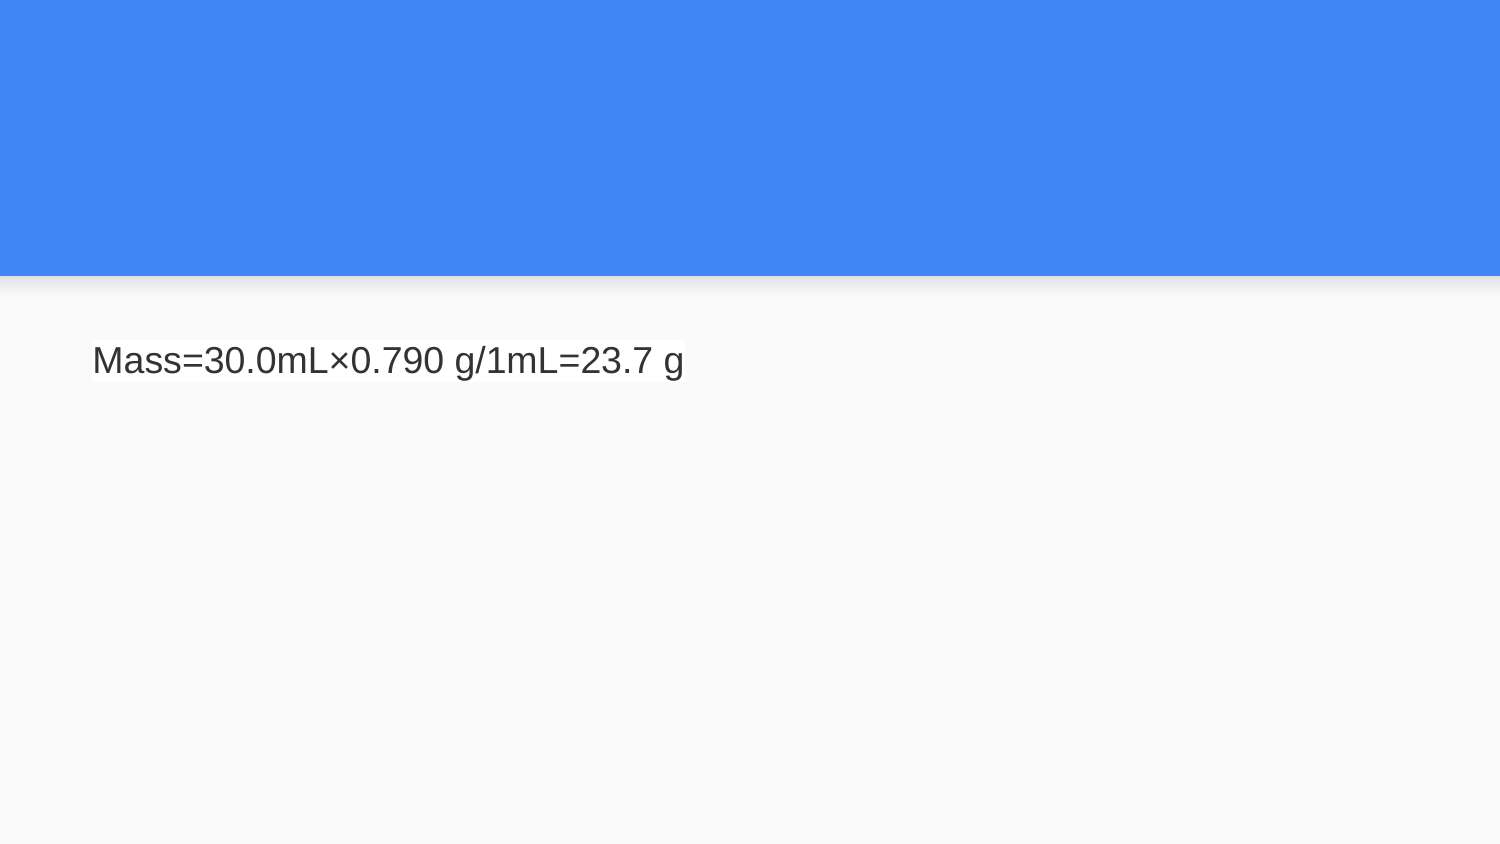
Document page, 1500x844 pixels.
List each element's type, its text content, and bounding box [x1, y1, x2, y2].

list Mass=30.0mL×0.790 g/1mL=23.7 g [77, 314, 1427, 760]
